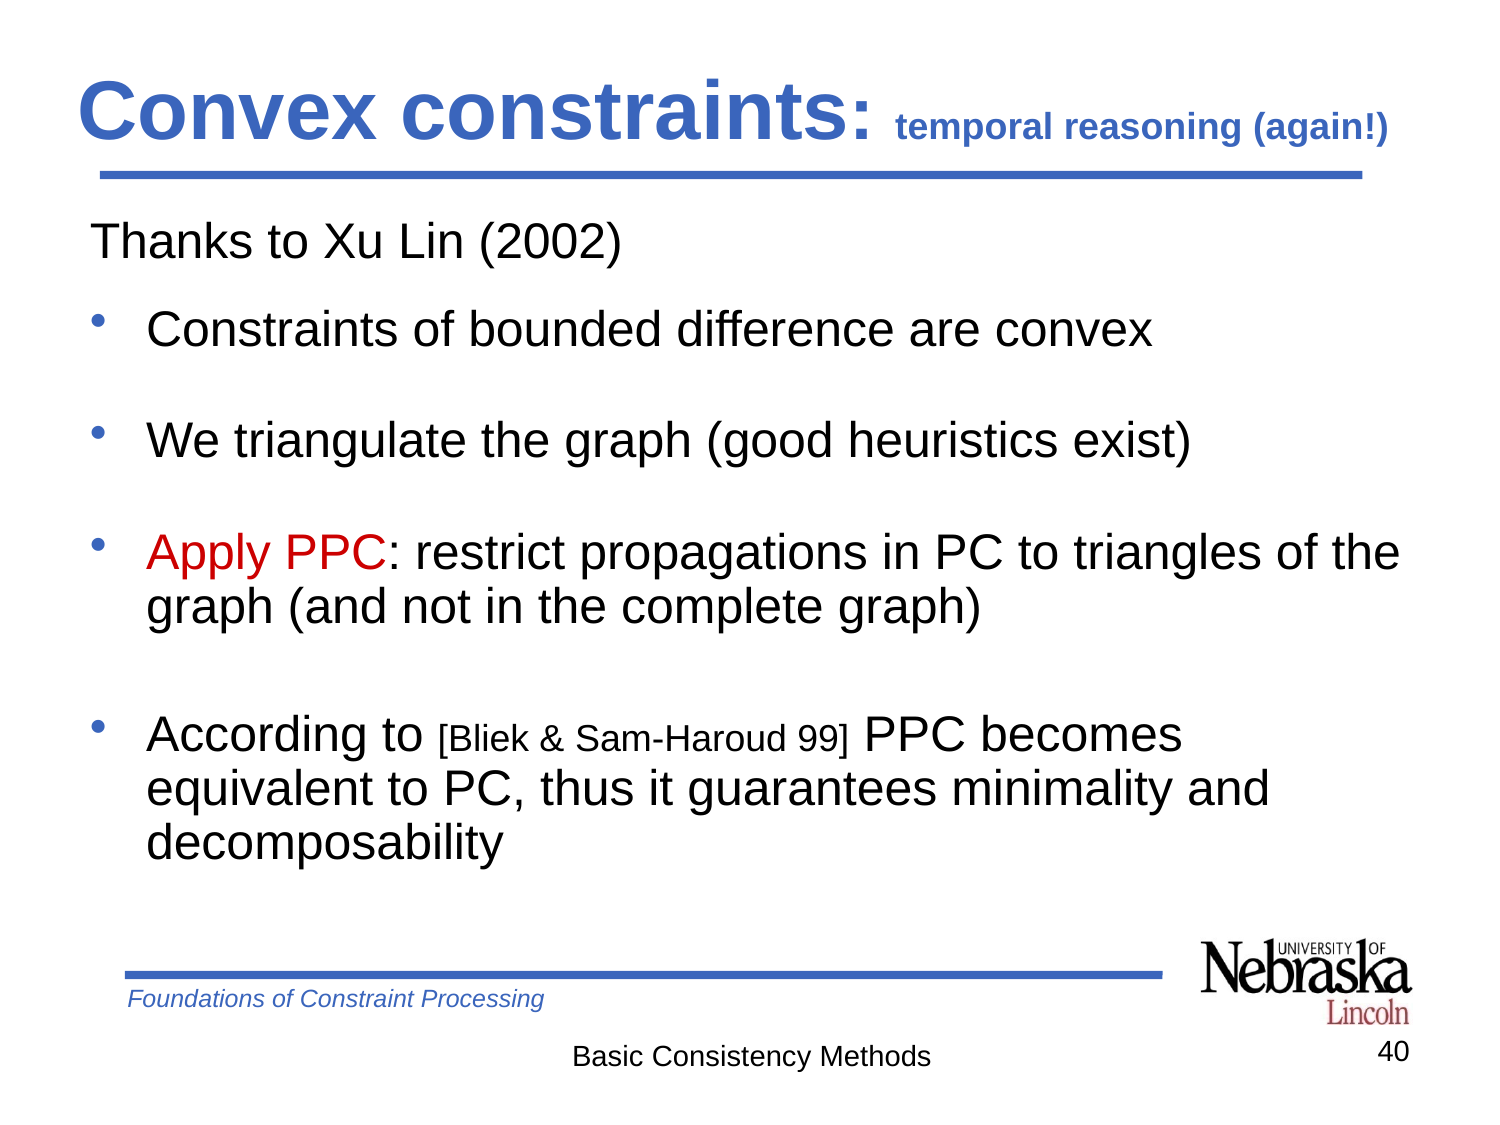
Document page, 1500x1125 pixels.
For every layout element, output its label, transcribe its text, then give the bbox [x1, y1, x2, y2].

text_box Thanks to Xu Lin (2002) Constraints of bounded difference are convex We triangulate the graph (good heuristics exist) Apply PPC: restrict propagations in PC to triangles of the graph (and not in the complete graph) According to [Bliek & Sam-Haroud 99] PPC becomes equivalent to PC, thus it guarantees minimality and decomposability [74, 207, 1425, 950]
title Convex constraints: temporal reasoning (again!) [62, 50, 1413, 163]
slide_number 40 [1074, 1024, 1426, 1103]
picture [1200, 950, 1413, 1024]
